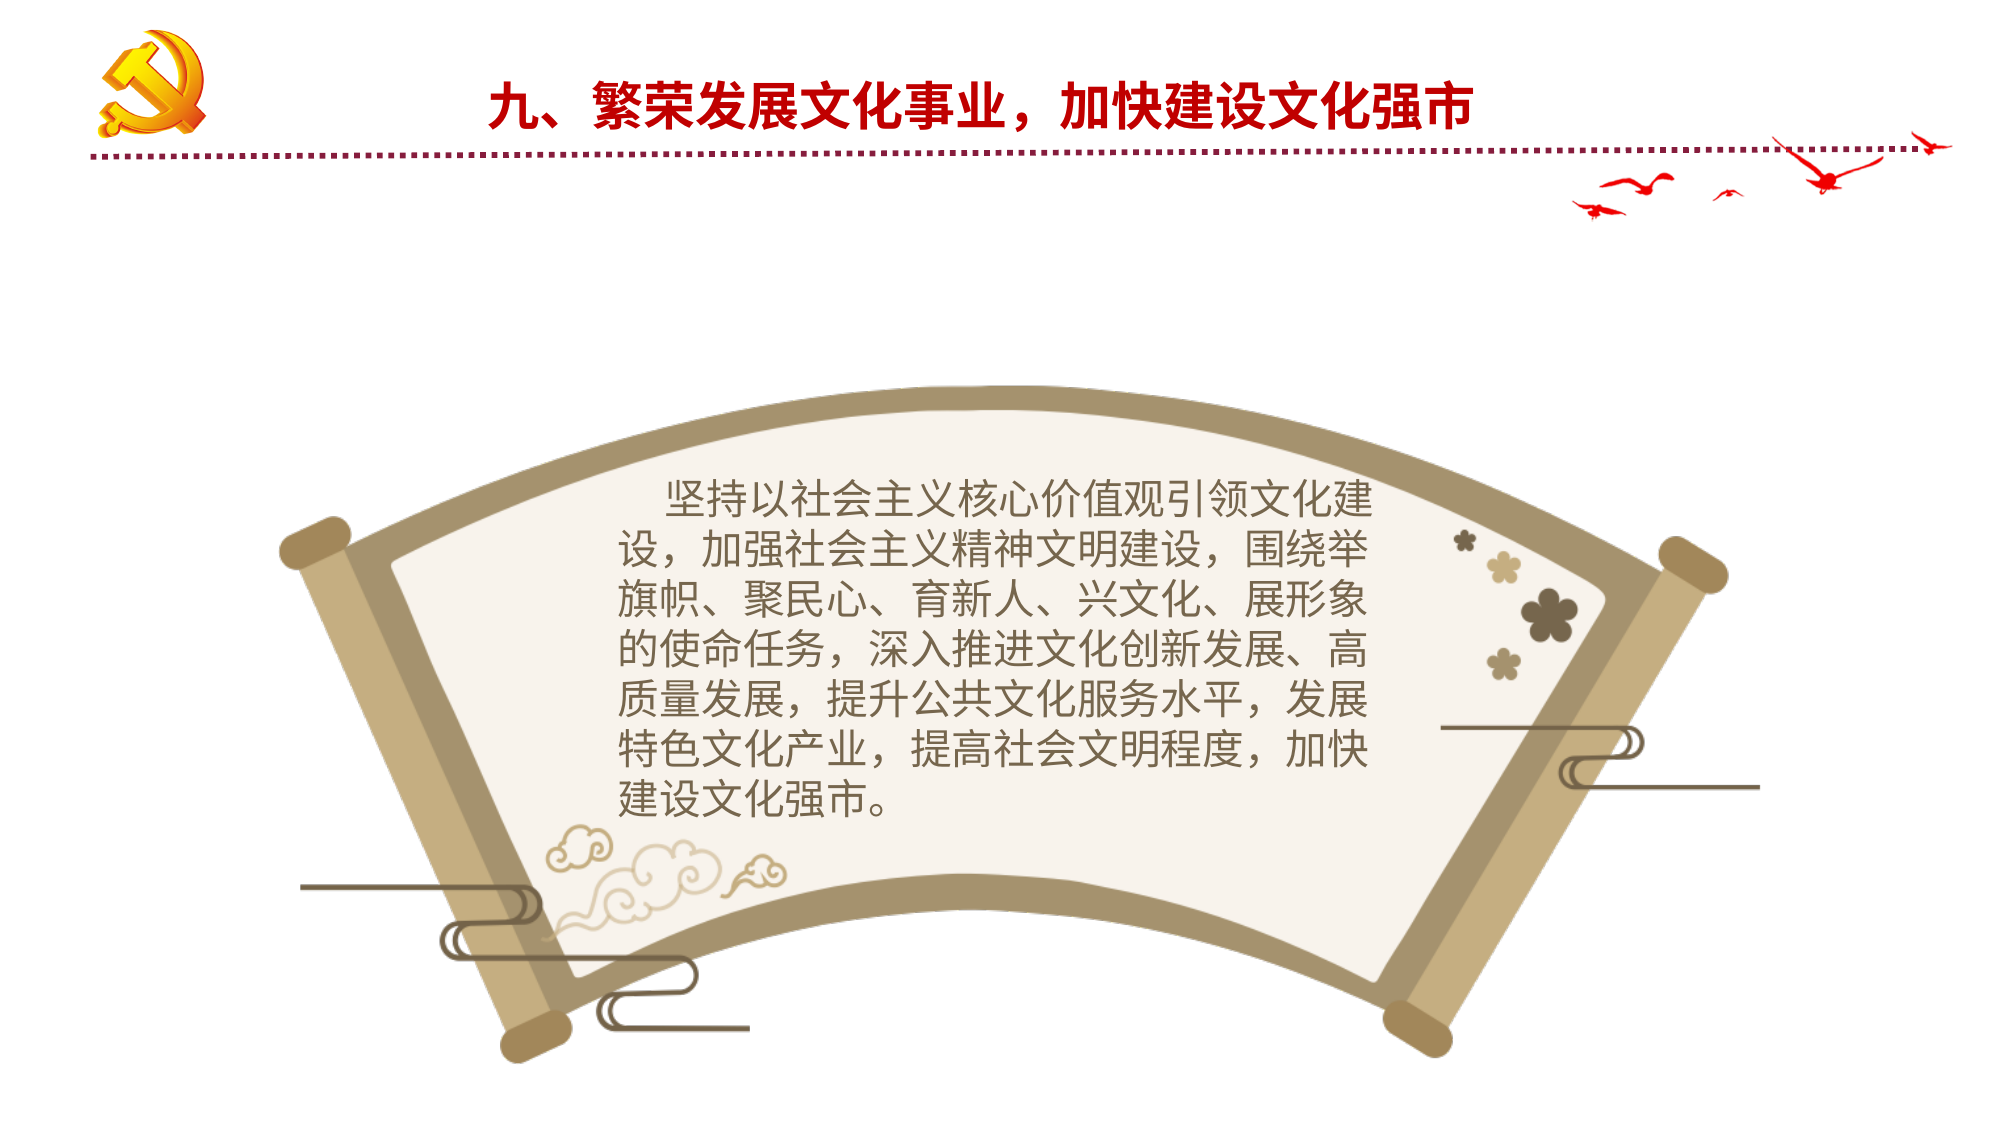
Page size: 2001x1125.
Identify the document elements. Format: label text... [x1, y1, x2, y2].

text_box 九、繁荣发展文化事业，加快建设文化强市 [247, 53, 1717, 143]
picture [90, 24, 214, 144]
picture [164, 110, 1971, 1125]
